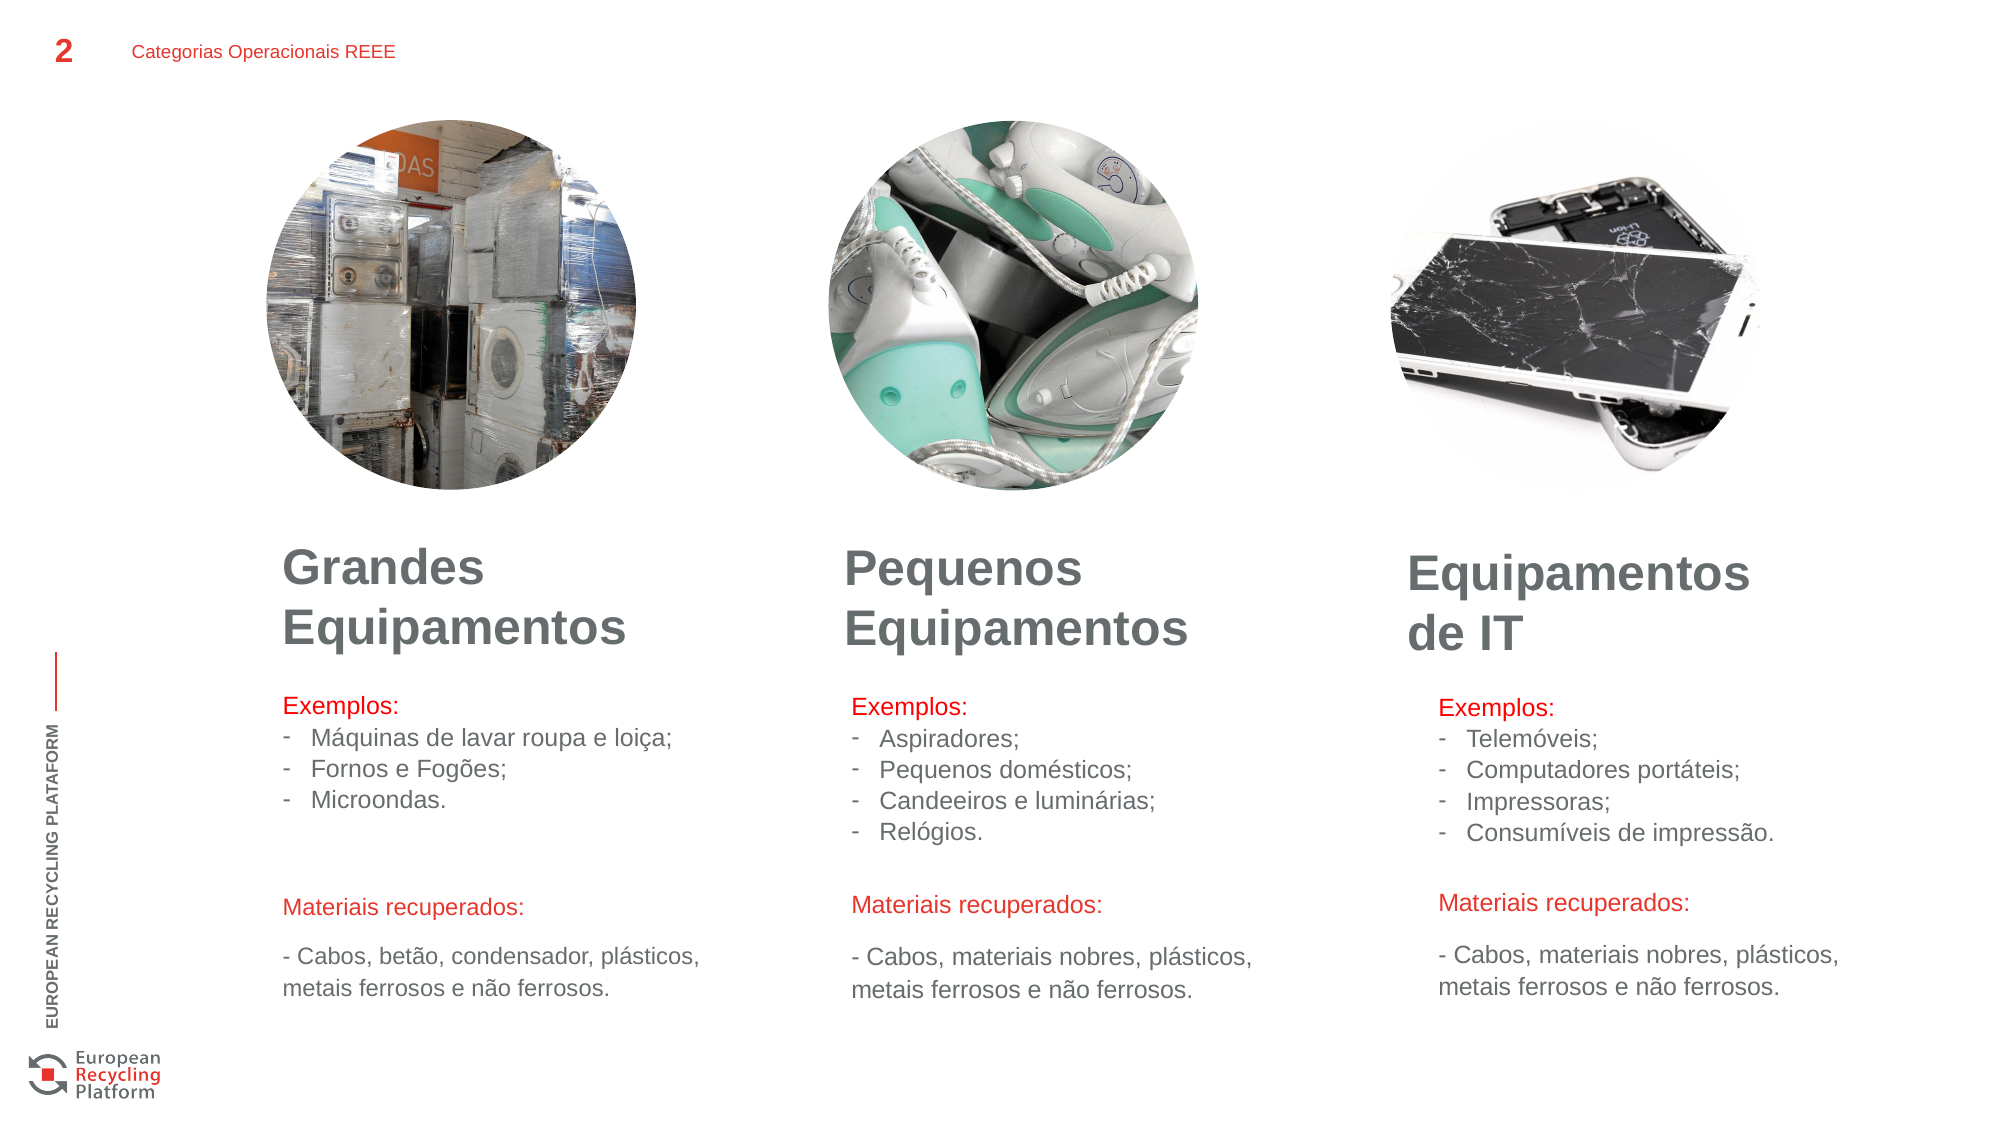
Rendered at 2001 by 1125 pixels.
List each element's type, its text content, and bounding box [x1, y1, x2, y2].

list Materiais recuperados: - Cabos, materiais nobres, plásticos, metais ferrosos e não ferrosos. [836, 878, 1293, 1032]
title Categorias Operacionais REEE [116, 43, 752, 62]
picture [1390, 121, 1761, 492]
list Exemplos: Telemóveis; Computadores portáteis; Impressoras; Consumíveis de impressão. [1423, 682, 1909, 872]
text_box Materiais recuperados: - Cabos, materiais nobres, plásticos, metais ferrosos e não ferrosos. [1423, 876, 1881, 1030]
list Equipamentos de IT [1392, 532, 1786, 671]
picture [828, 120, 1199, 491]
list Pequenos Equipamentos [830, 527, 1302, 682]
list Exemplos: Máquinas de lavar roupa e loiça; Fornos e Fogões; Microondas. [267, 681, 753, 812]
list Materiais recuperados: - Cabos, betão, condensador, plásticos, metais ferrosos e não ferrosos. [267, 881, 725, 1030]
picture [266, 120, 636, 490]
list Grandes Equipamentos [267, 526, 740, 682]
list Exemplos: Aspiradores; Pequenos domésticos; Candeeiros e luminárias; Relógios. [836, 682, 1321, 872]
slide_number 2 [0, 19, 89, 80]
picture [25, 1047, 163, 1102]
